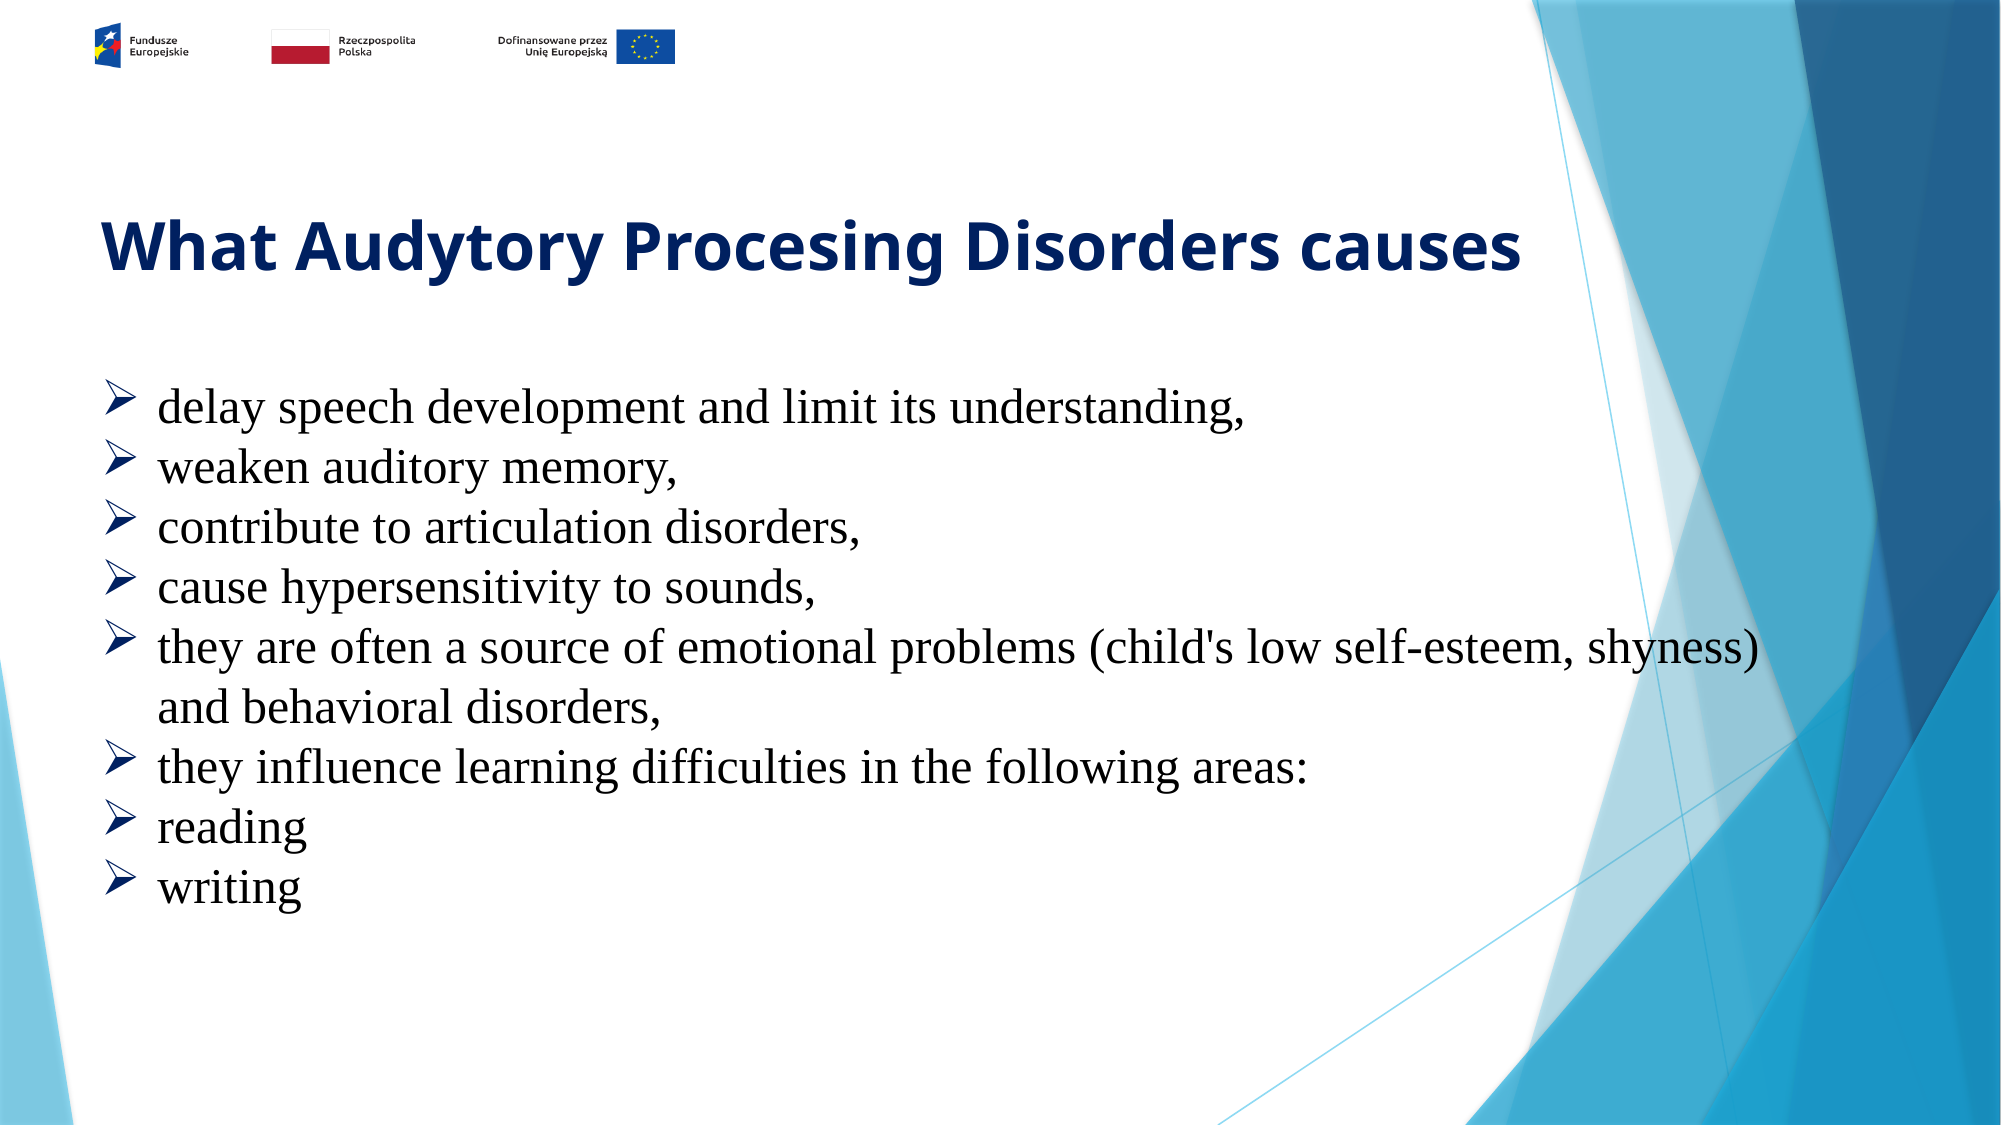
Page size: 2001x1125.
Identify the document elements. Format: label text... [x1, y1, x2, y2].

picture [85, 11, 680, 81]
text_box What Audytory Procesing Disorders causes delay speech development and limit its understanding, weaken auditory memory, contribute to articulation disorders, cause hypersensitivity to sounds, they are often a source of emotional problems (child's low self-esteem, shyness) and behavioral disorders, they influence learning difficulties in the following areas: reading writing [86, 196, 1836, 922]
